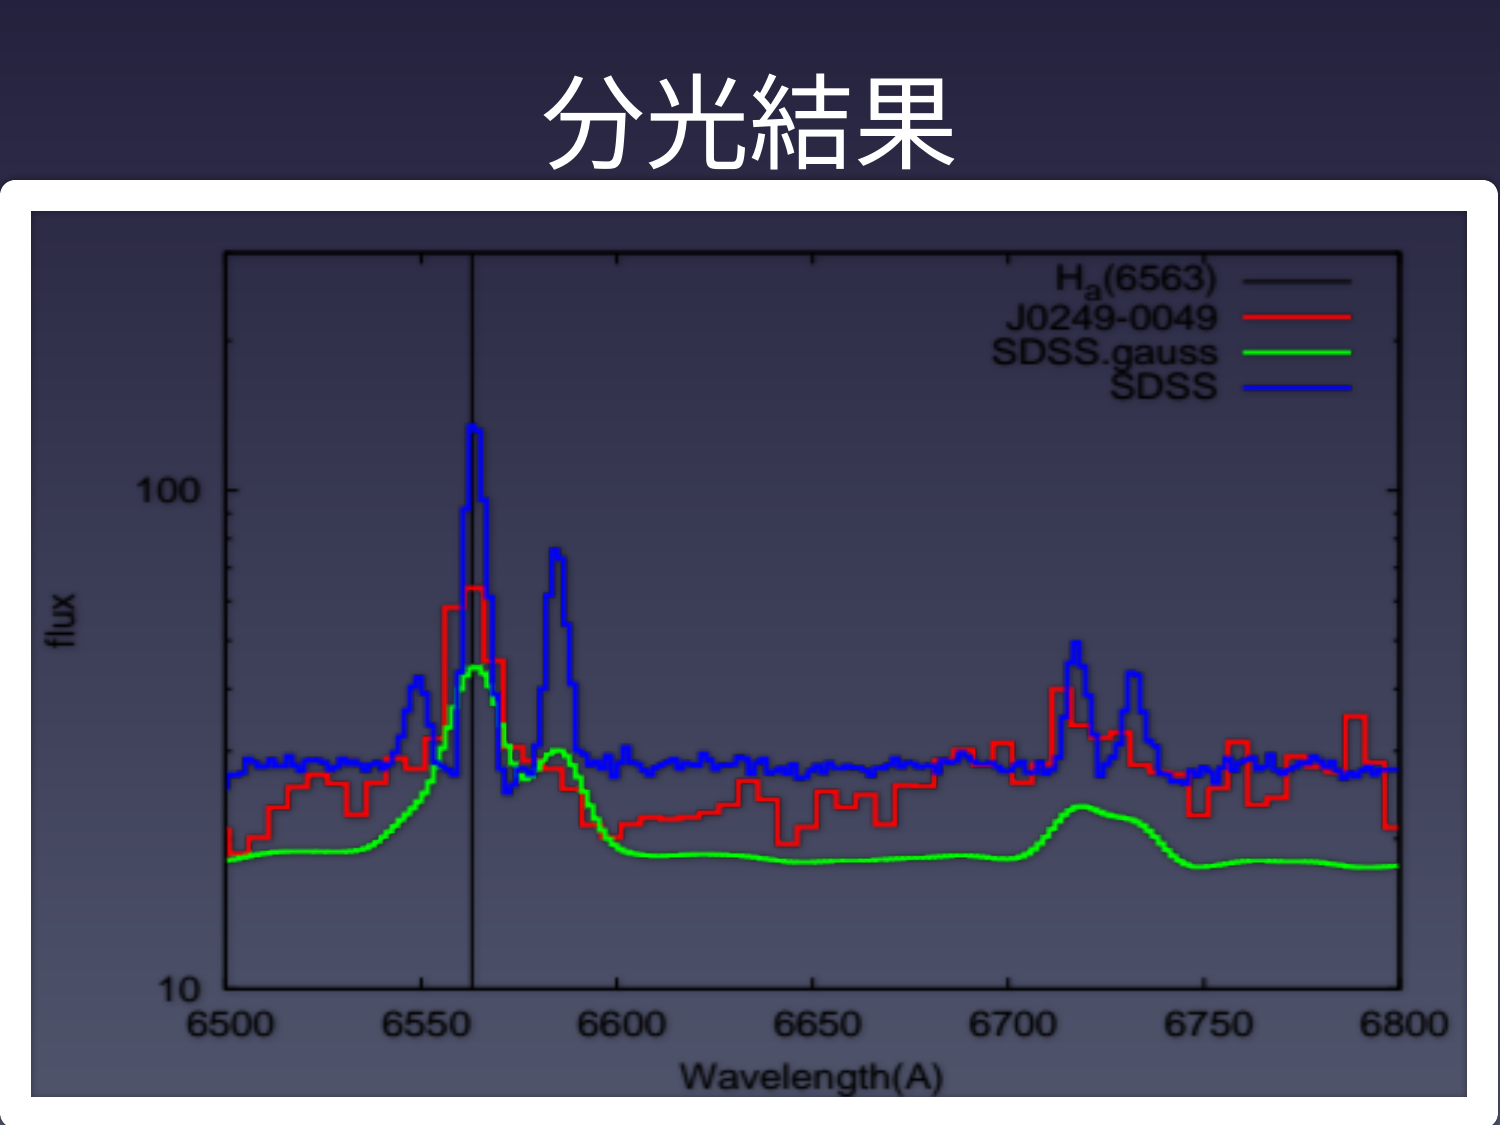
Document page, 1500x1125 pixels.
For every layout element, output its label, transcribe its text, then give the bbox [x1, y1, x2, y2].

title 分光結果 [75, 50, 1425, 174]
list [30, 210, 1468, 1098]
